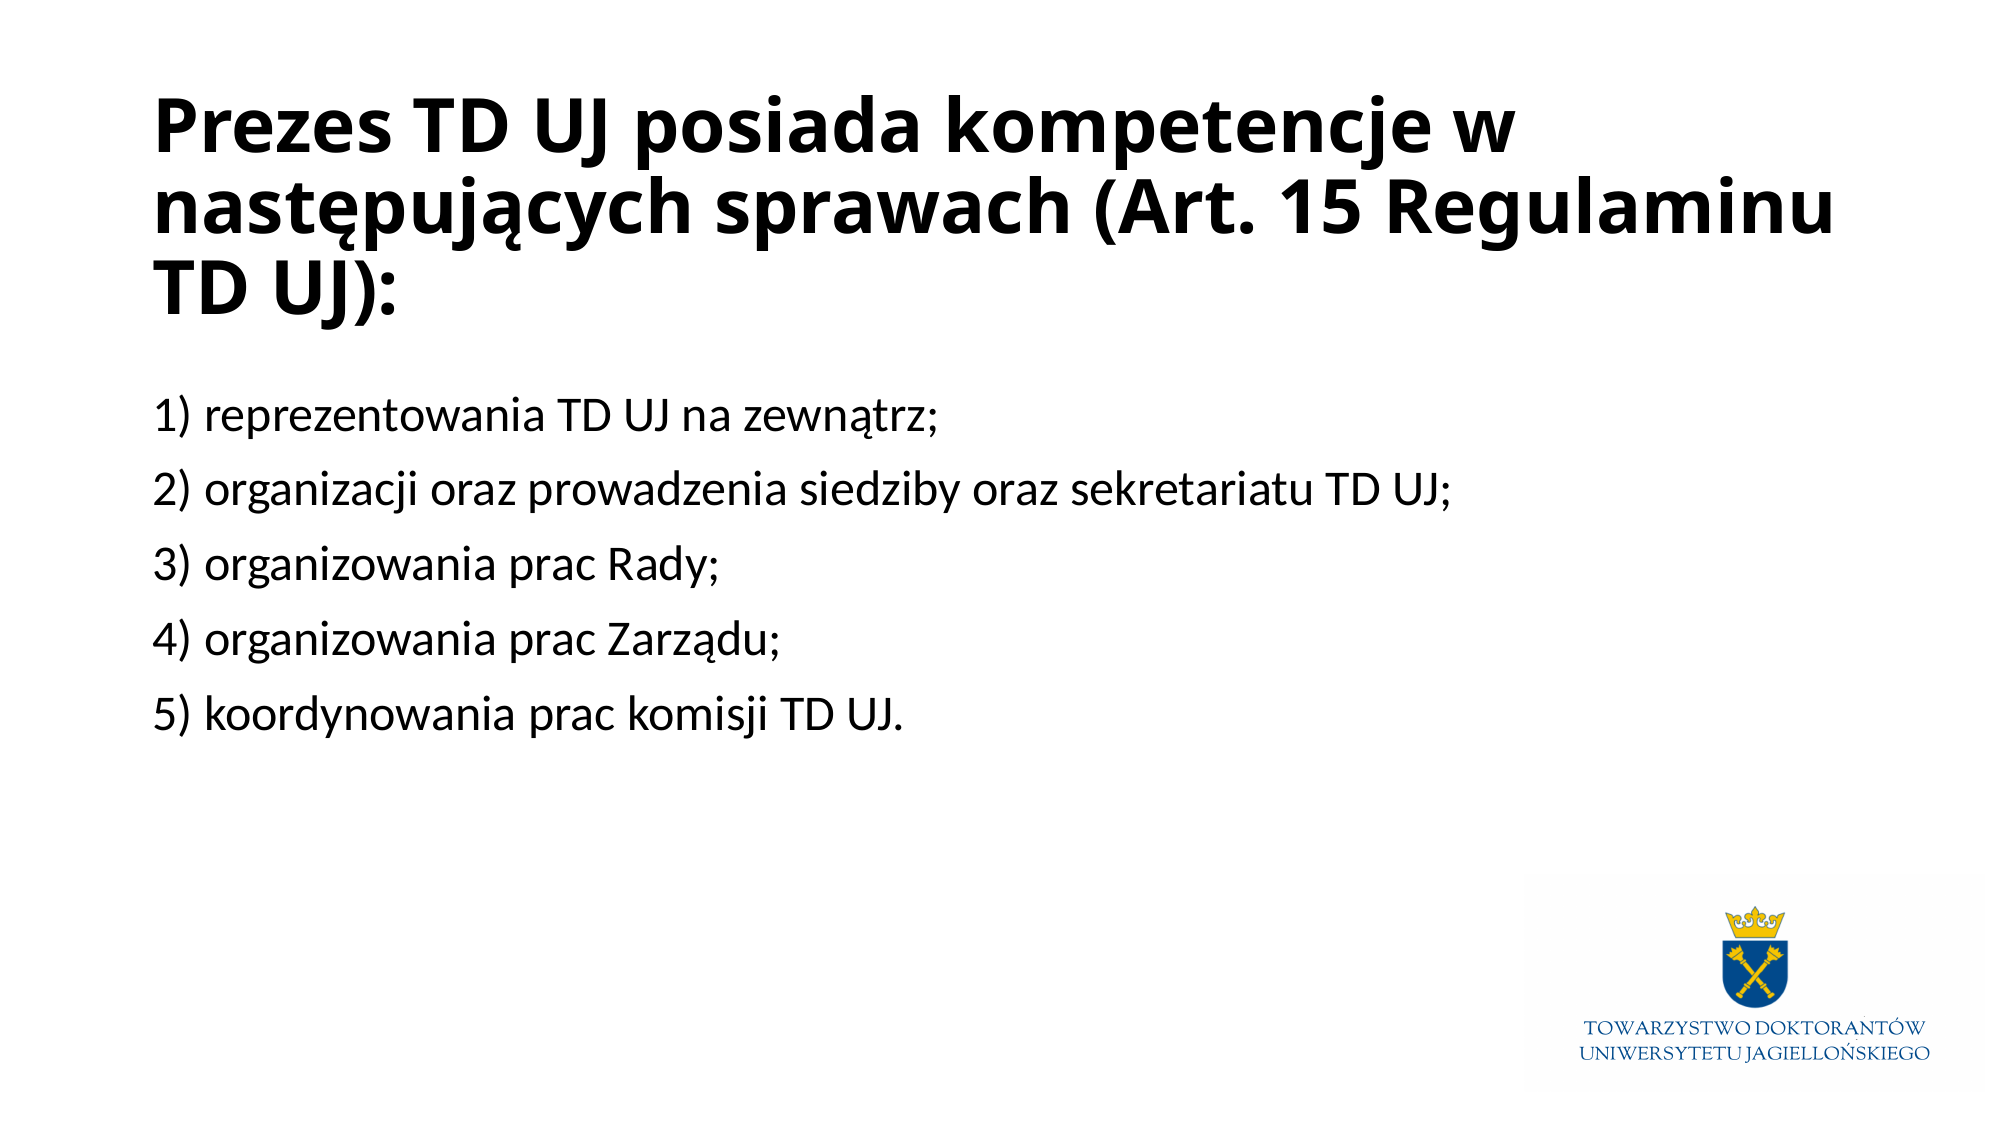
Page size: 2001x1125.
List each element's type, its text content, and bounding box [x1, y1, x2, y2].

title Prezes TD UJ posiada kompetencje w następujących sprawach (Art. 15 Regulaminu TD UJ): [137, 59, 1863, 278]
picture [1524, 874, 1985, 1092]
list 1) reprezentowania TD UJ na zewnątrz; 2) organizacji oraz prowadzenia siedziby oraz sekretariatu TD UJ; 3) organizowania prac Rady; 4) organizowania prac Zarządu; 5) koordynowania prac komisji TD UJ. [137, 299, 1863, 1014]
